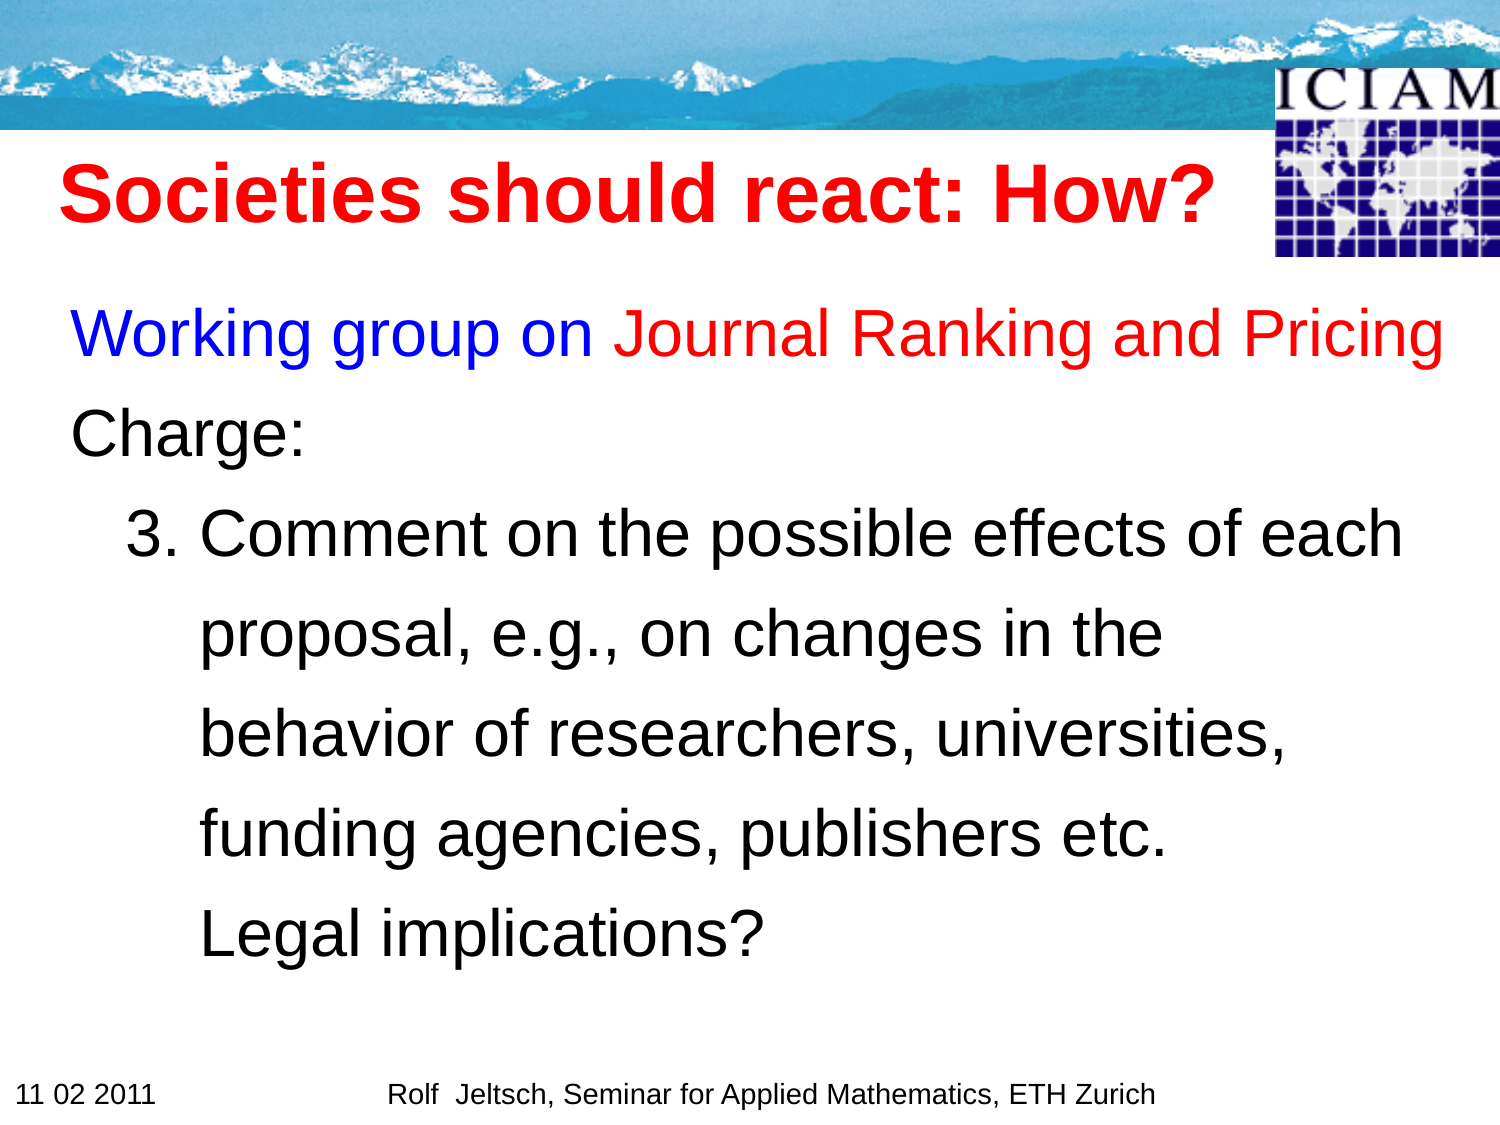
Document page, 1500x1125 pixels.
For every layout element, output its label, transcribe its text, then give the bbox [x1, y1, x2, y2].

title Societies should react: How? [0, 160, 1278, 253]
list Working group on Journal Ranking and Pricing Charge: 3. Comment on the possible effects of each proposal, e.g., on changes in the behavior of researchers, universities, funding agencies, publishers etc. Legal implications? [0, 279, 1500, 1048]
picture [1275, 68, 1500, 257]
